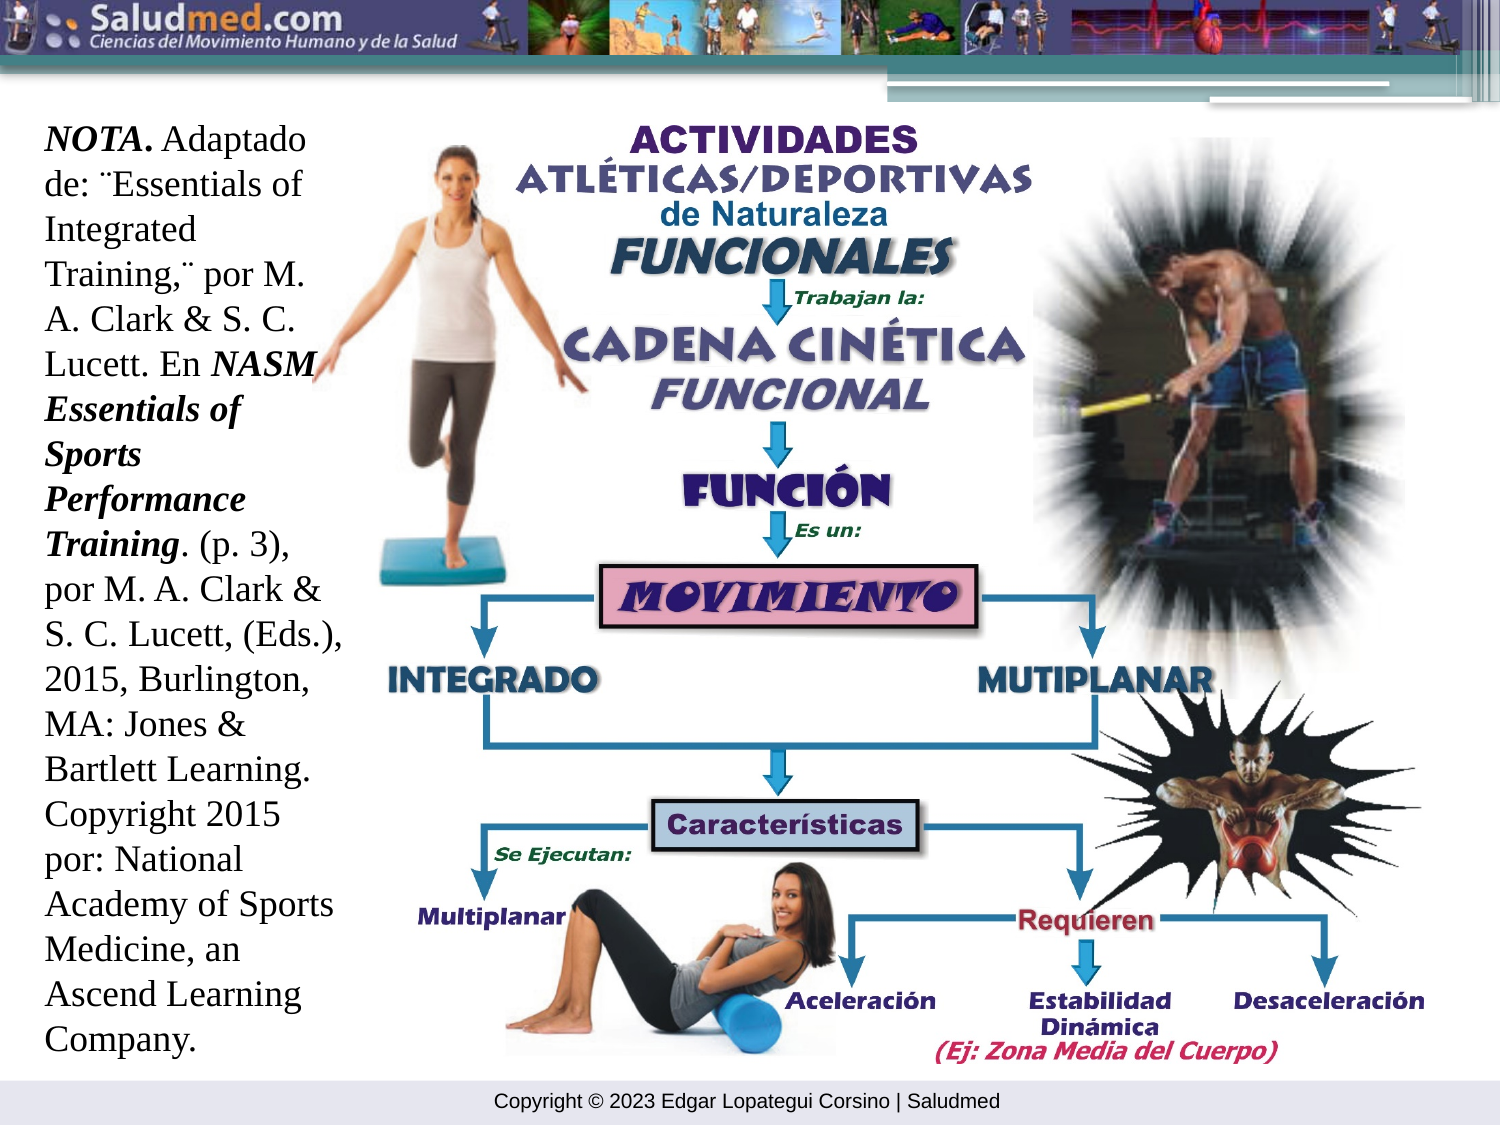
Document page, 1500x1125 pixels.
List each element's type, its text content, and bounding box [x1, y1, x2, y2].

picture [0, 0, 1460, 55]
picture [312, 125, 1424, 1064]
text_box NOTA. Adaptado de: ¨Essentials of Integrated Training,¨ por M. A. Clark & S. C. Lucett. En NASM Essentials of Sports Performance Training. (p. 3), por M. A. Clark & S. C. Lucett, (Eds.), 2015, Burlington, MA: Jones & Bartlett Learning. Copyright 2015 por: National Academy of Sports Medicine, an Ascend Learning Company. [29, 106, 361, 1094]
